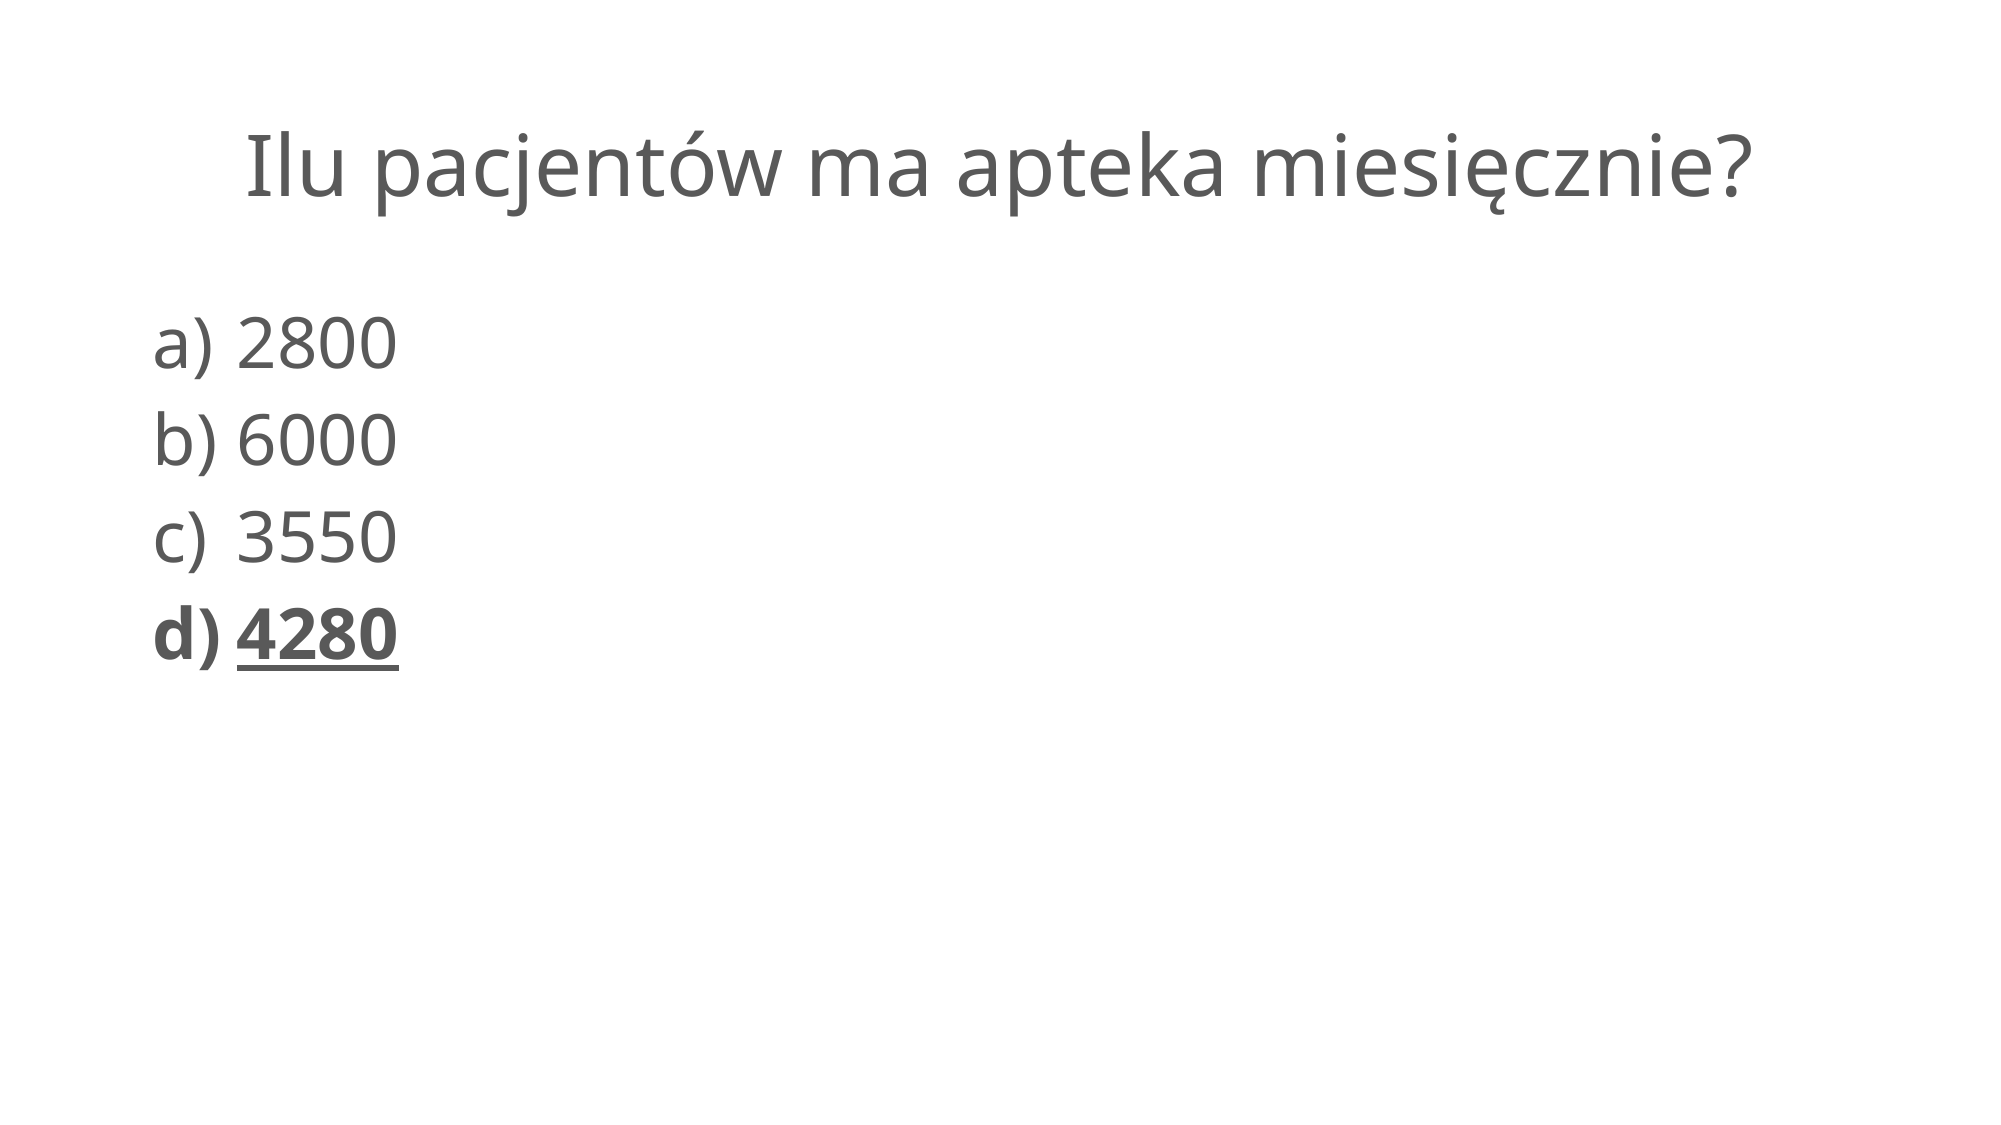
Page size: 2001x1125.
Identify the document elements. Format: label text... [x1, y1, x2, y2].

list 2800 6000 3550 4280 [137, 299, 1863, 1014]
title Ilu pacjentów ma apteka miesięcznie? [137, 59, 1863, 278]
